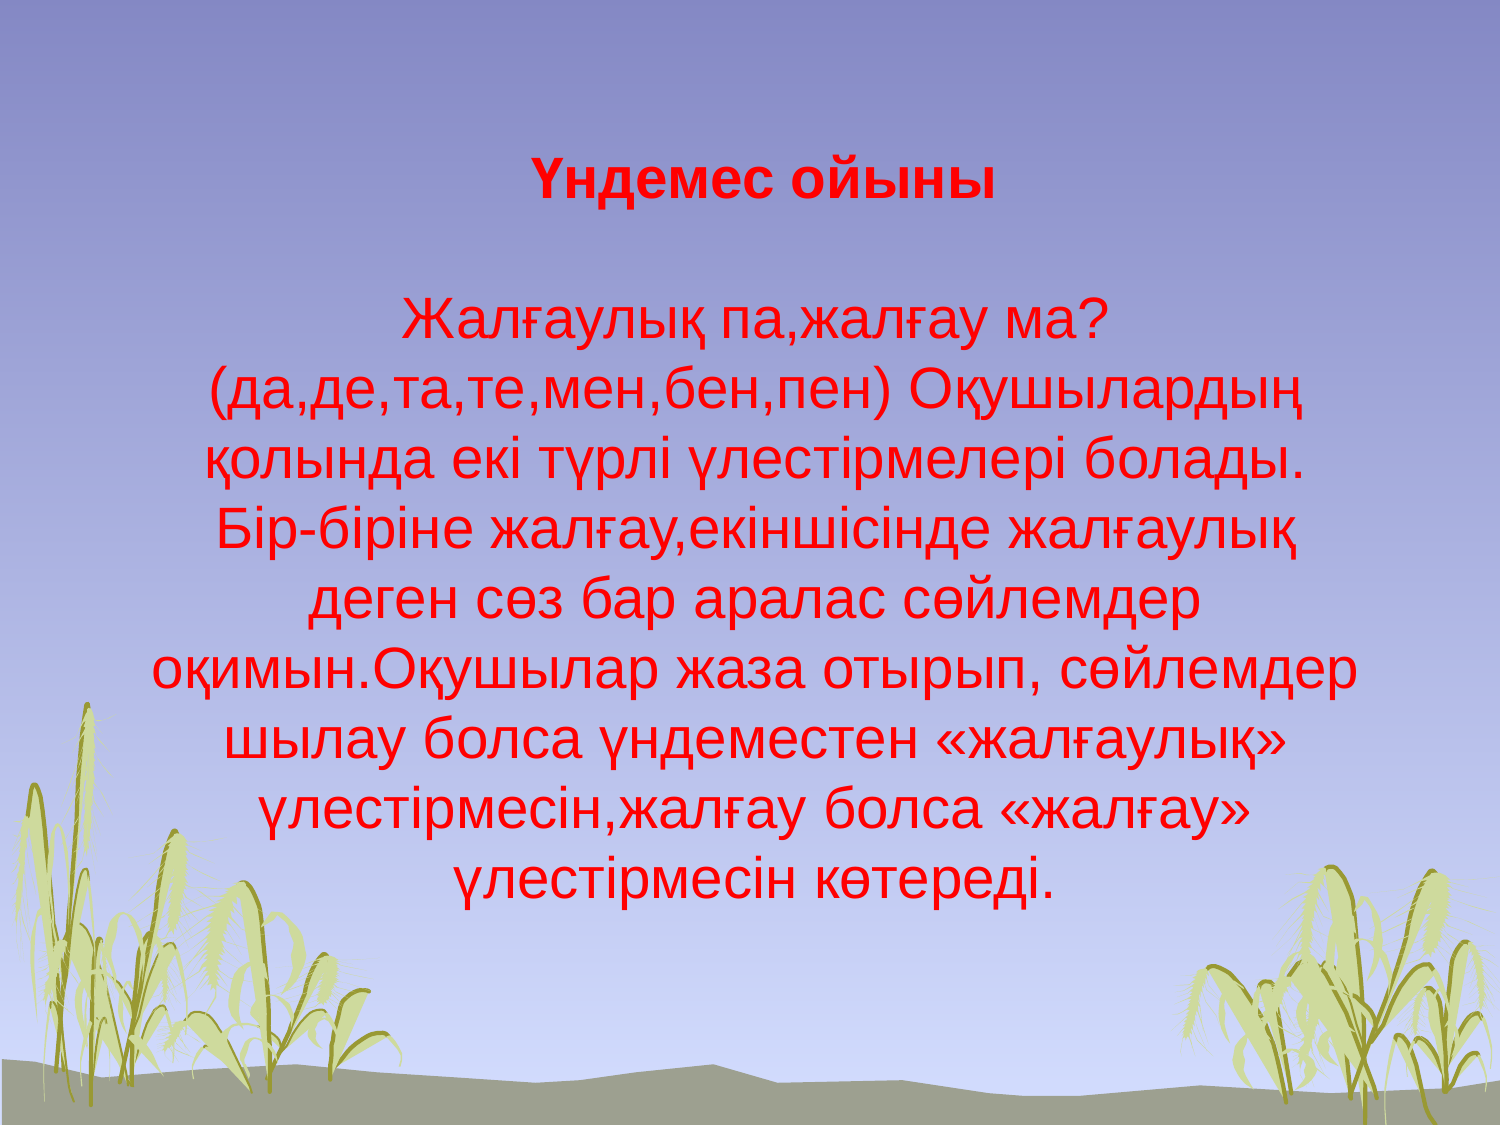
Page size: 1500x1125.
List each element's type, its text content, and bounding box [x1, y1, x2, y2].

text_box Үндемес ойыны Жалғаулық па,жалғау ма? (да,де,та,те,мен,бен,пен) Оқушылардың қолында екі түрлі үлестірмелері болады. Бір-біріне жалғау,екіншісінде жалғаулық деген сөз бар аралас сөйлемдер оқимын.Оқушылар жаза отырып, сөйлемдер шылау болса үндеместен «жалғаулық» үлестірмесін,жалғау болса «жалғау» үлестірмесін көтереді. [128, 132, 1383, 918]
